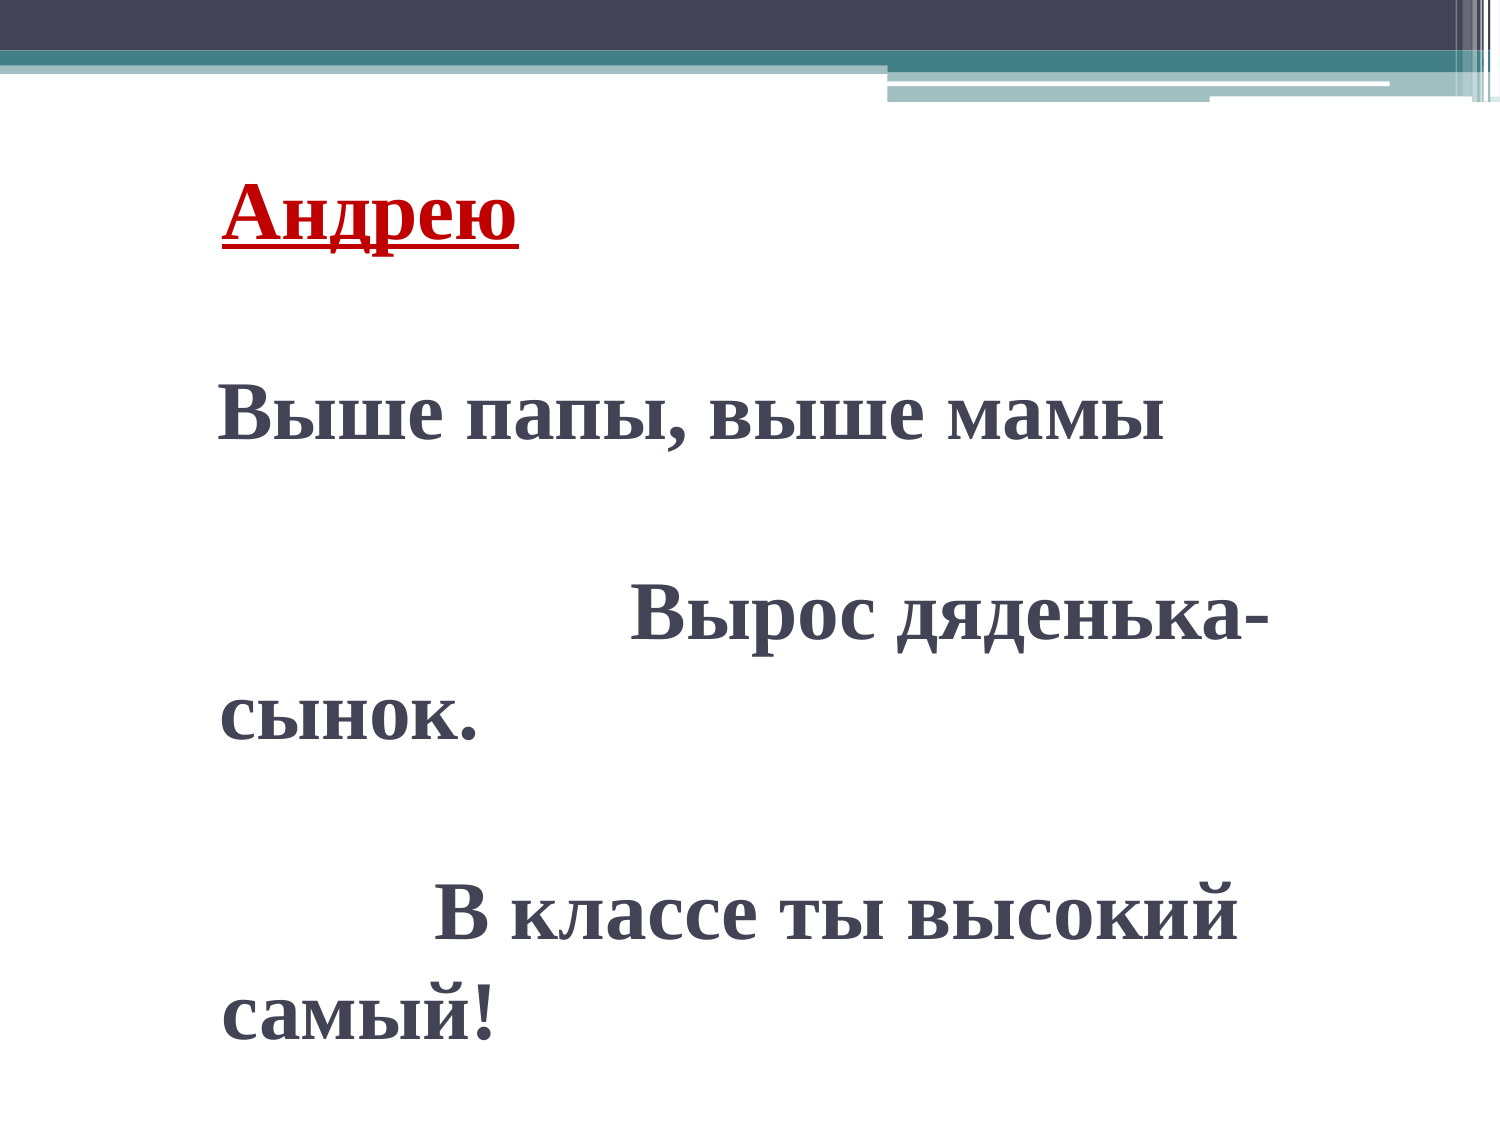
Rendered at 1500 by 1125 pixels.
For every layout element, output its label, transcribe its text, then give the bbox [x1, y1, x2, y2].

title Андрею Выше папы, выше мамы Вырос дяденька-сынок. В классе ты высокий самый! Как приходишь на урок, Тайно девочки, вздыхают: «Вот бы пригласил в кино...» И порой не замечают, Что урок идет давно. [212, 156, 1379, 1125]
